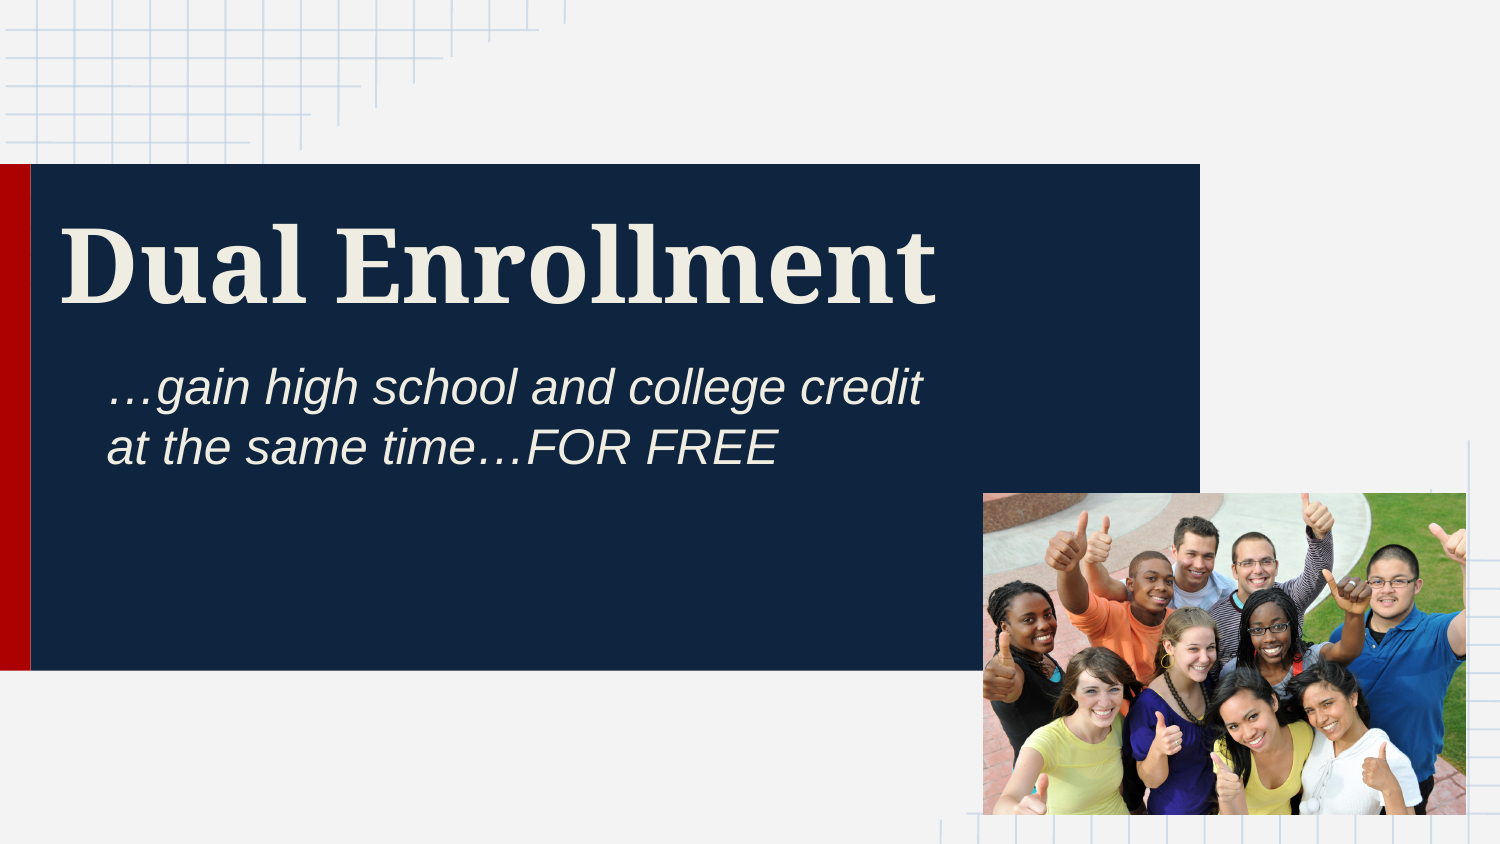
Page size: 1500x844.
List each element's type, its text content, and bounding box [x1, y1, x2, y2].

title Dual Enrollment [44, 127, 1168, 340]
subtitle …gain high school and college credit at the same time…FOR FREE [91, 339, 984, 503]
picture [983, 493, 1467, 815]
